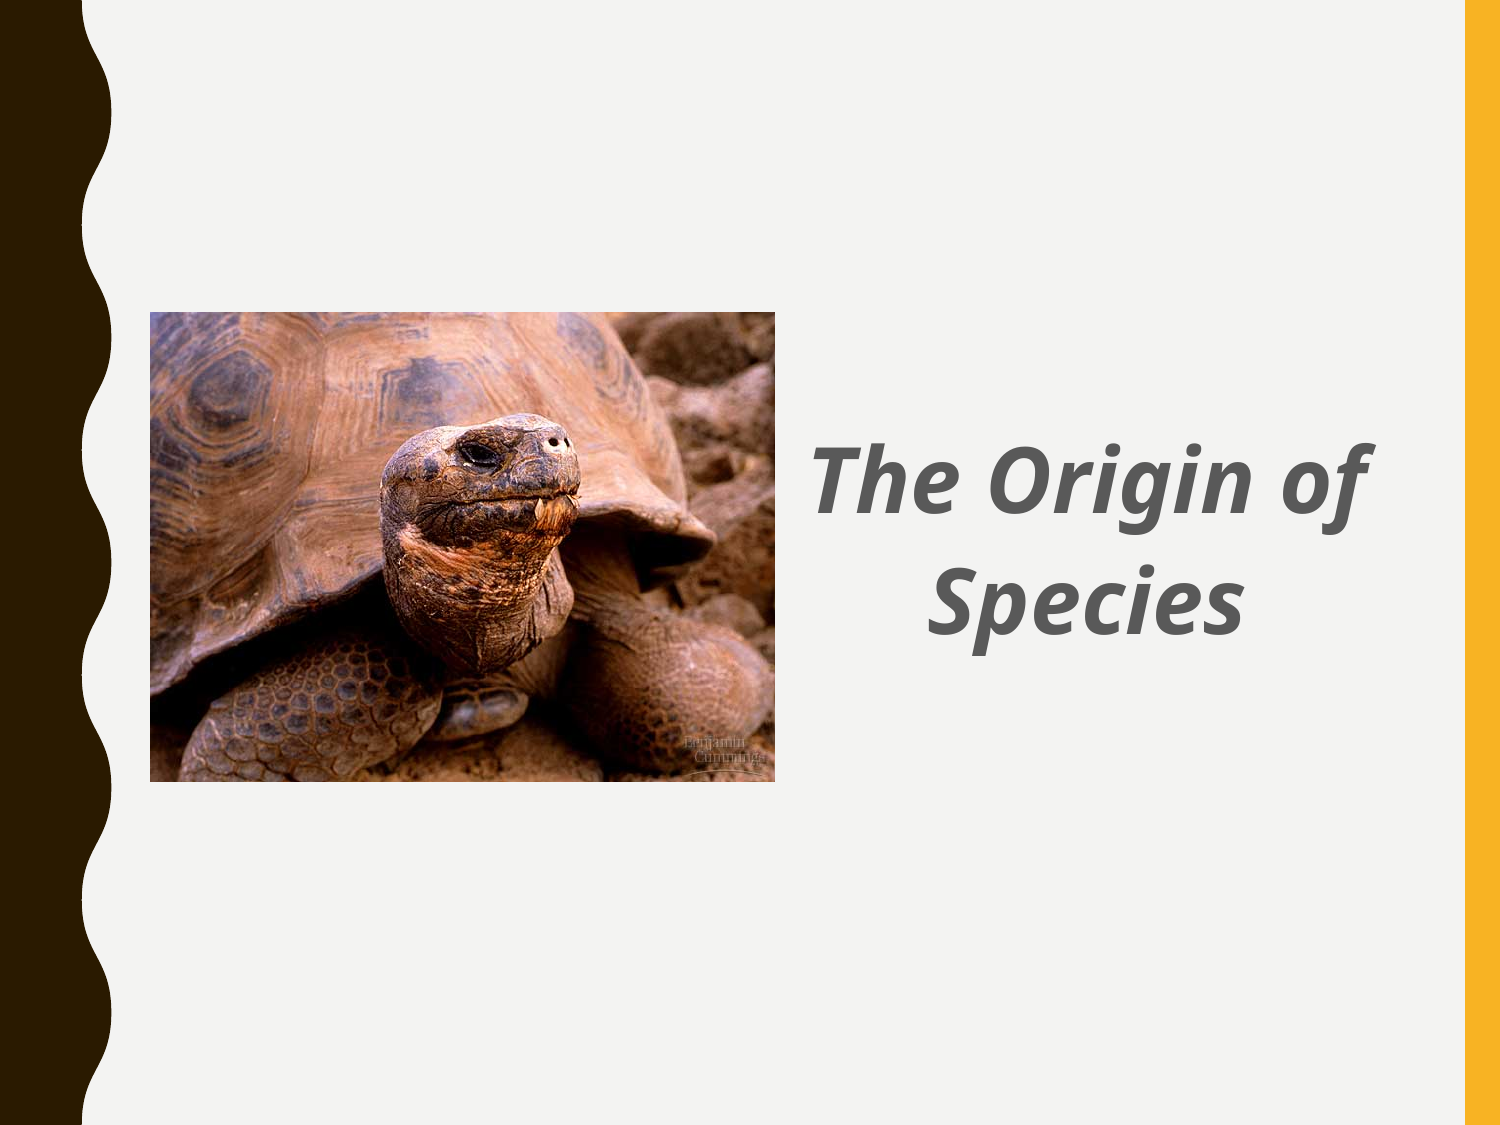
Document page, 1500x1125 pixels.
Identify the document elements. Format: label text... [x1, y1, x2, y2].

list The Origin of Species [775, 403, 1400, 691]
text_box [149, 312, 775, 782]
